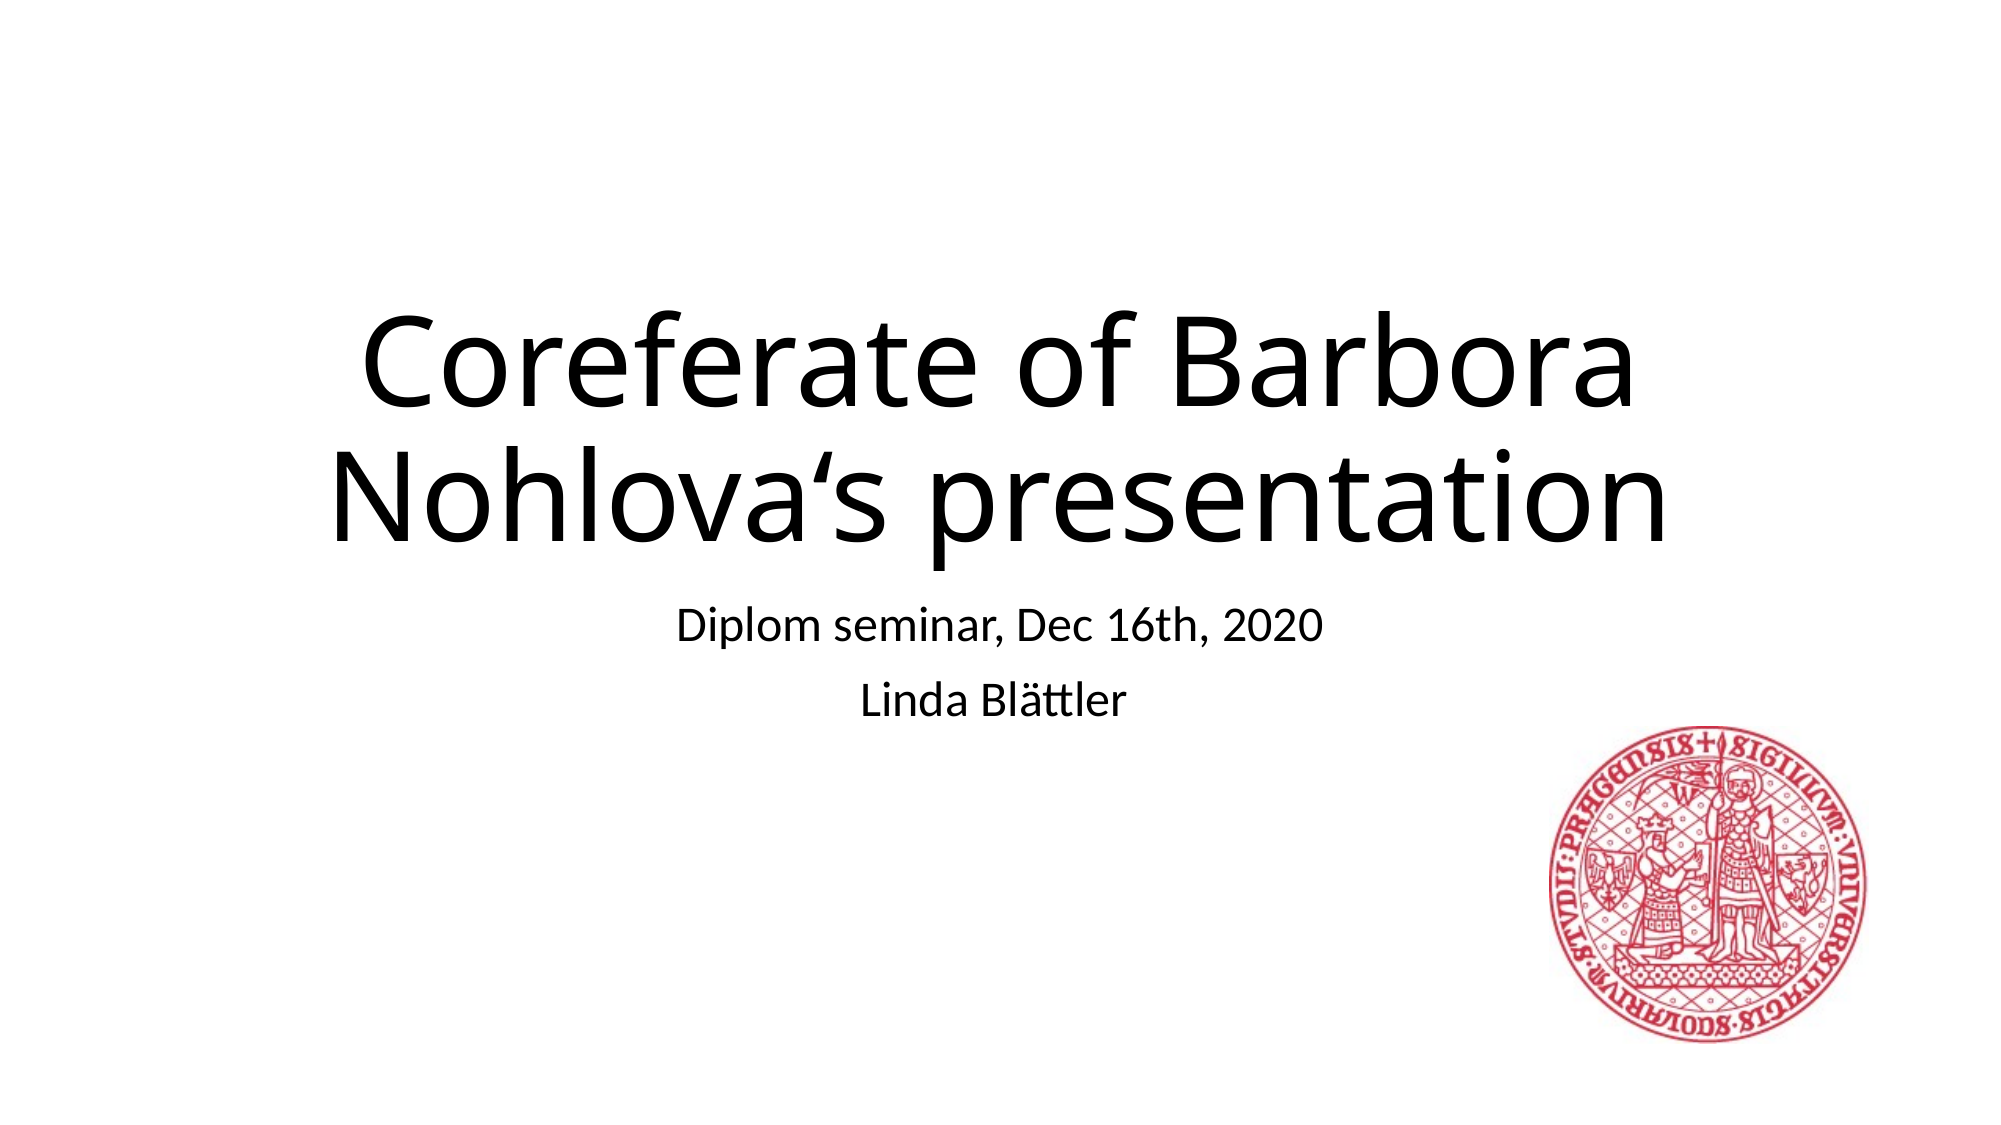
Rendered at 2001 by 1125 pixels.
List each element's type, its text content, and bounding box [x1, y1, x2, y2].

picture [1549, 726, 1869, 1044]
subtitle Diplom seminar, Dec 16th, 2020 Linda Blättler [249, 590, 1750, 863]
title Coreferate of Barbora Nohlova‘s presentation [249, 184, 1750, 576]
